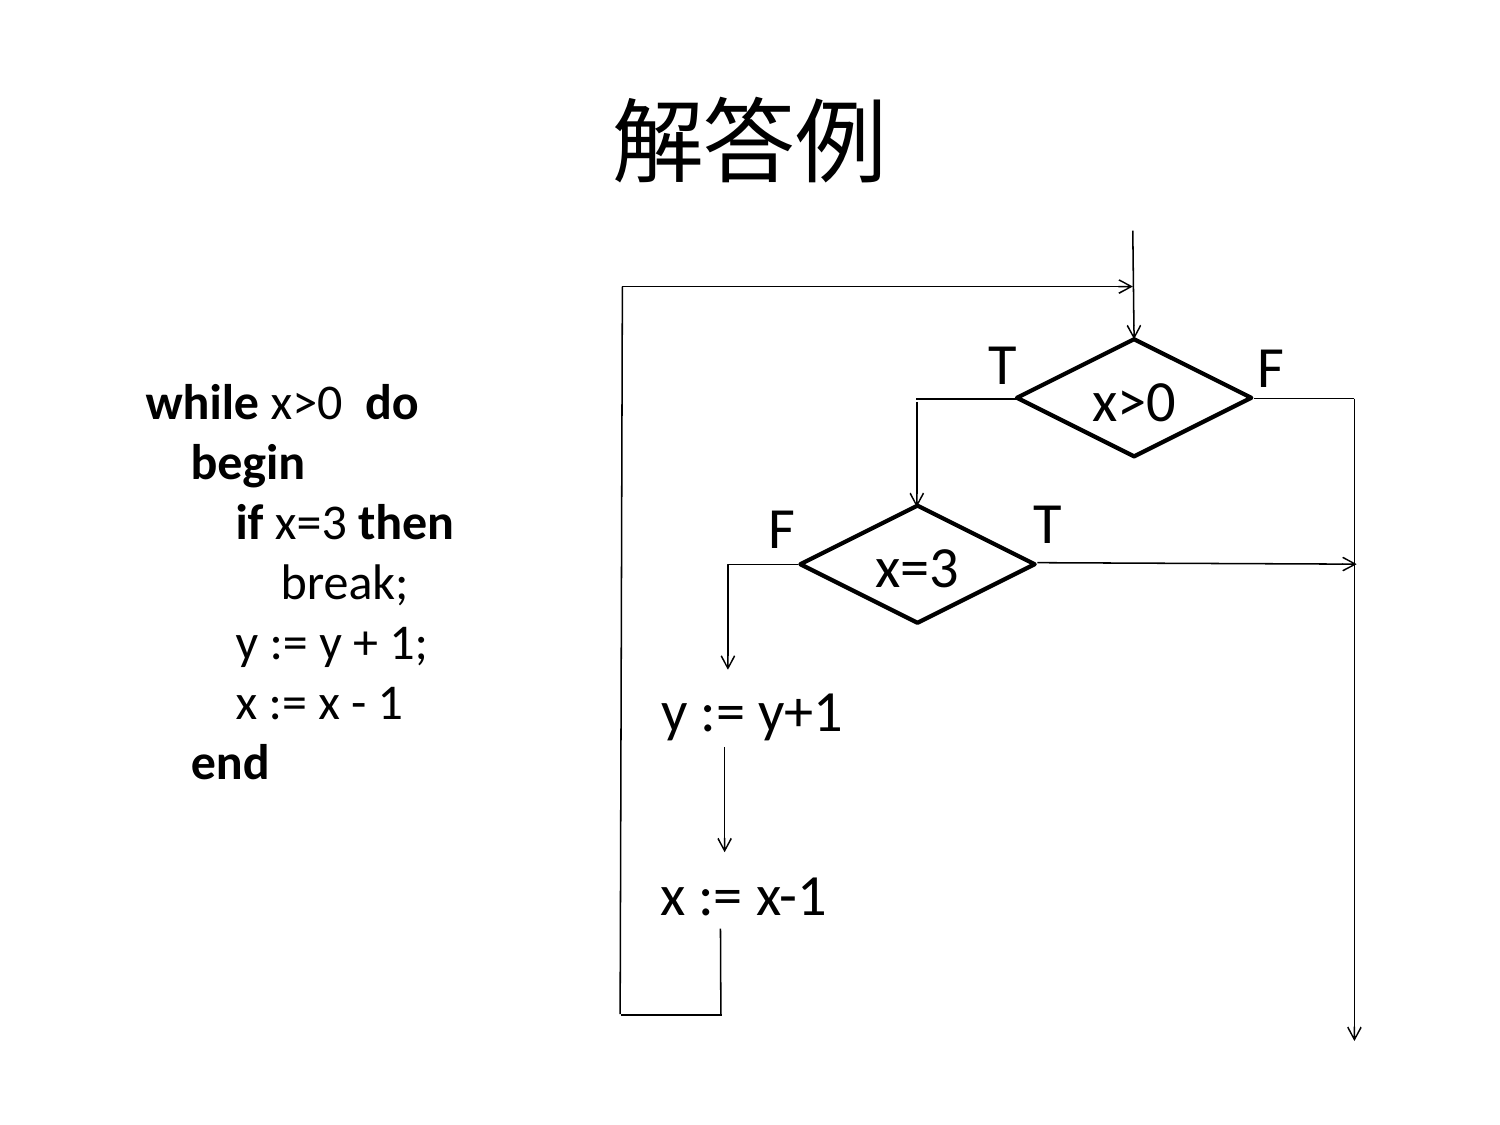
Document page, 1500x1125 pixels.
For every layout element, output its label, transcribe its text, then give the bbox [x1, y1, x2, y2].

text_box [727, 563, 799, 647]
text_box x := x-1 [622, 850, 843, 935]
title 解答例 [75, 45, 1425, 233]
text_box while x>0 do begin if x=3 then break; y := y + 1; x := x - 1 end [130, 362, 515, 797]
text_box F [1243, 321, 1300, 406]
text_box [727, 660, 799, 670]
text_box F [754, 482, 811, 568]
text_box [257, 648, 986, 652]
text_box T [973, 319, 1032, 404]
text_box x=3 [803, 504, 1035, 625]
text_box y := y+1 [622, 665, 859, 751]
text_box T [1019, 477, 1078, 563]
text_box x>0 [1024, 337, 1243, 459]
